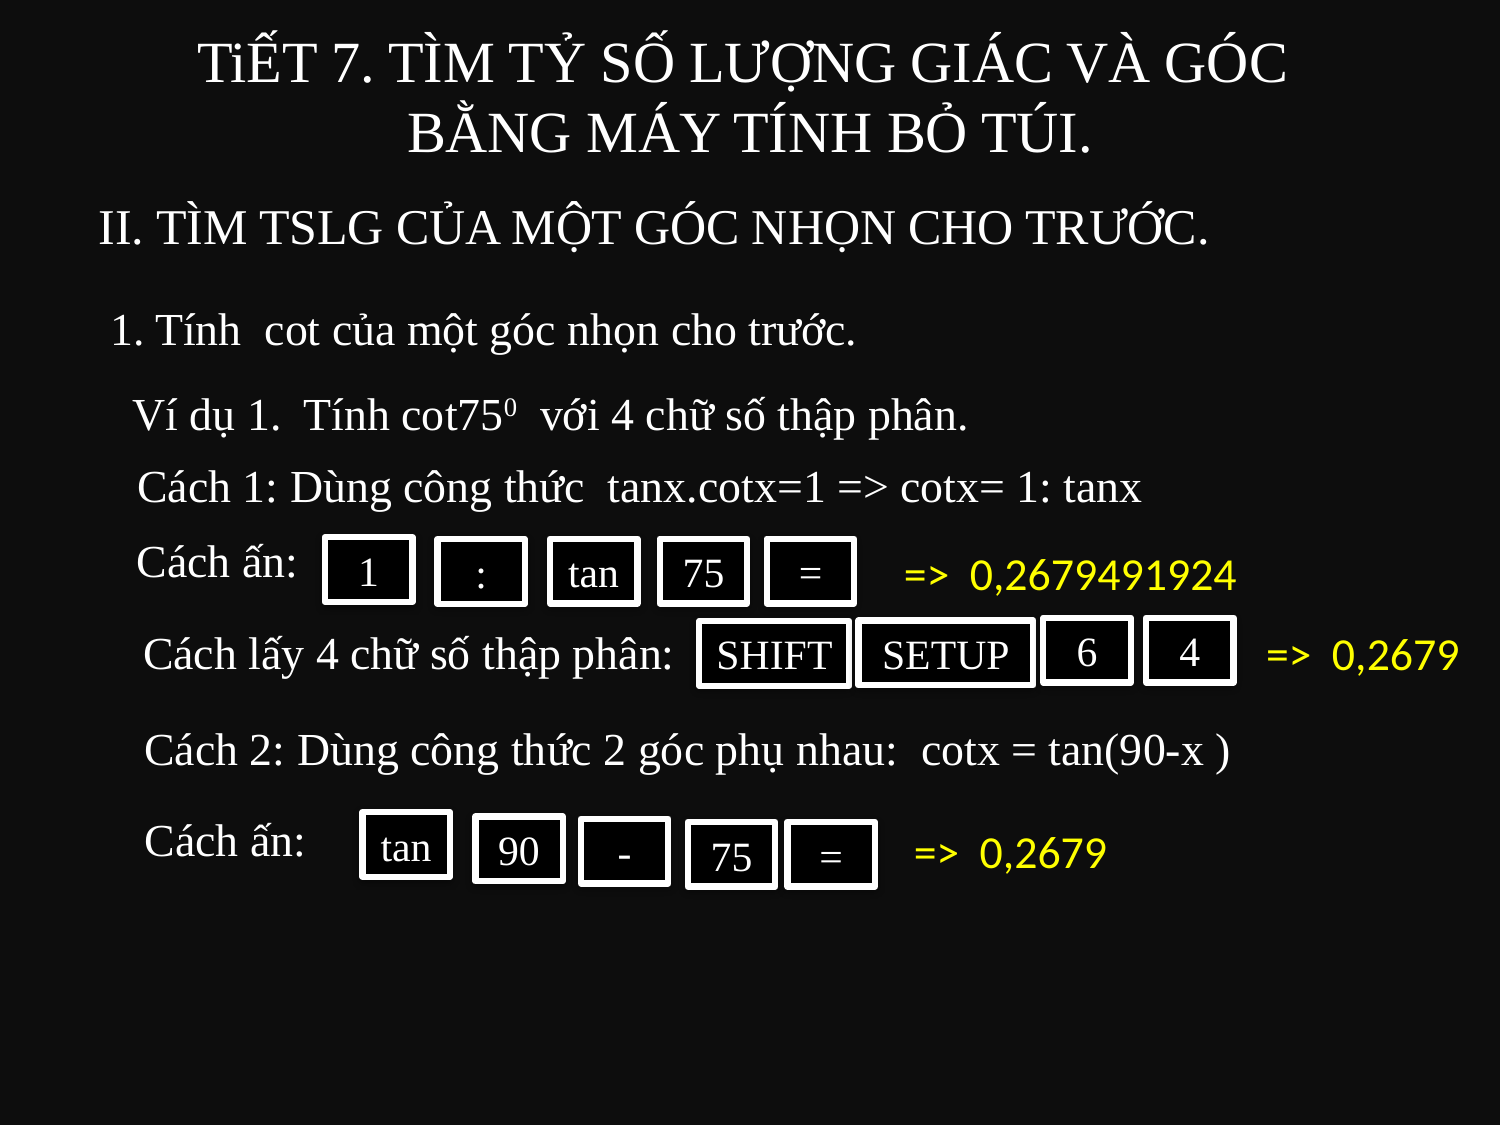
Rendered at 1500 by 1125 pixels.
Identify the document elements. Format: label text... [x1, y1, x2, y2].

text_box Ví dụ 1. Tính cot750 với 4 chữ số thập phân. [117, 377, 996, 447]
text_box SHIFT [696, 618, 852, 689]
text_box = [764, 536, 857, 607]
text_box Cách 1: Dùng công thức tanx.cotx=1 => cotx= 1: tanx [122, 449, 1182, 520]
text_box 4 [1143, 615, 1237, 686]
text_box tan [547, 536, 641, 607]
text_box 1 [322, 534, 416, 605]
text_box Cách ấn: [130, 803, 345, 874]
text_box Cách 2: Dùng công thức 2 góc phụ nhau: cotx = tan(90-x ) [129, 712, 1258, 782]
text_box - [578, 816, 671, 887]
text_box Cách ấn: [122, 524, 337, 595]
text_box 6 [1040, 615, 1134, 686]
text_box => 0,2679 [899, 814, 1123, 885]
text_box II. TÌM TSLG CỦA MỘT GÓC NHỌN CHO TRƯỚC. [83, 186, 1225, 262]
text_box TiẾT 7. TÌM TỶ SỐ LƯỢNG GIÁC VÀ GÓC BẰNG MÁY TÍNH BỎ TÚI. [74, 0, 1425, 188]
text_box Cách lấy 4 chữ số thập phân: [117, 616, 691, 687]
text_box = [784, 819, 878, 890]
text_box 75 [685, 819, 778, 890]
text_box => 0,2679491924 [889, 537, 1253, 607]
text_box 1. Tính cot của một góc nhọn cho trước. [95, 291, 896, 362]
text_box SETUP [855, 617, 1036, 688]
text_box tan [359, 809, 453, 880]
text_box 90 [472, 813, 566, 884]
text_box => 0,2679 [1251, 617, 1475, 688]
text_box 75 [657, 536, 750, 607]
text_box : [434, 536, 528, 607]
